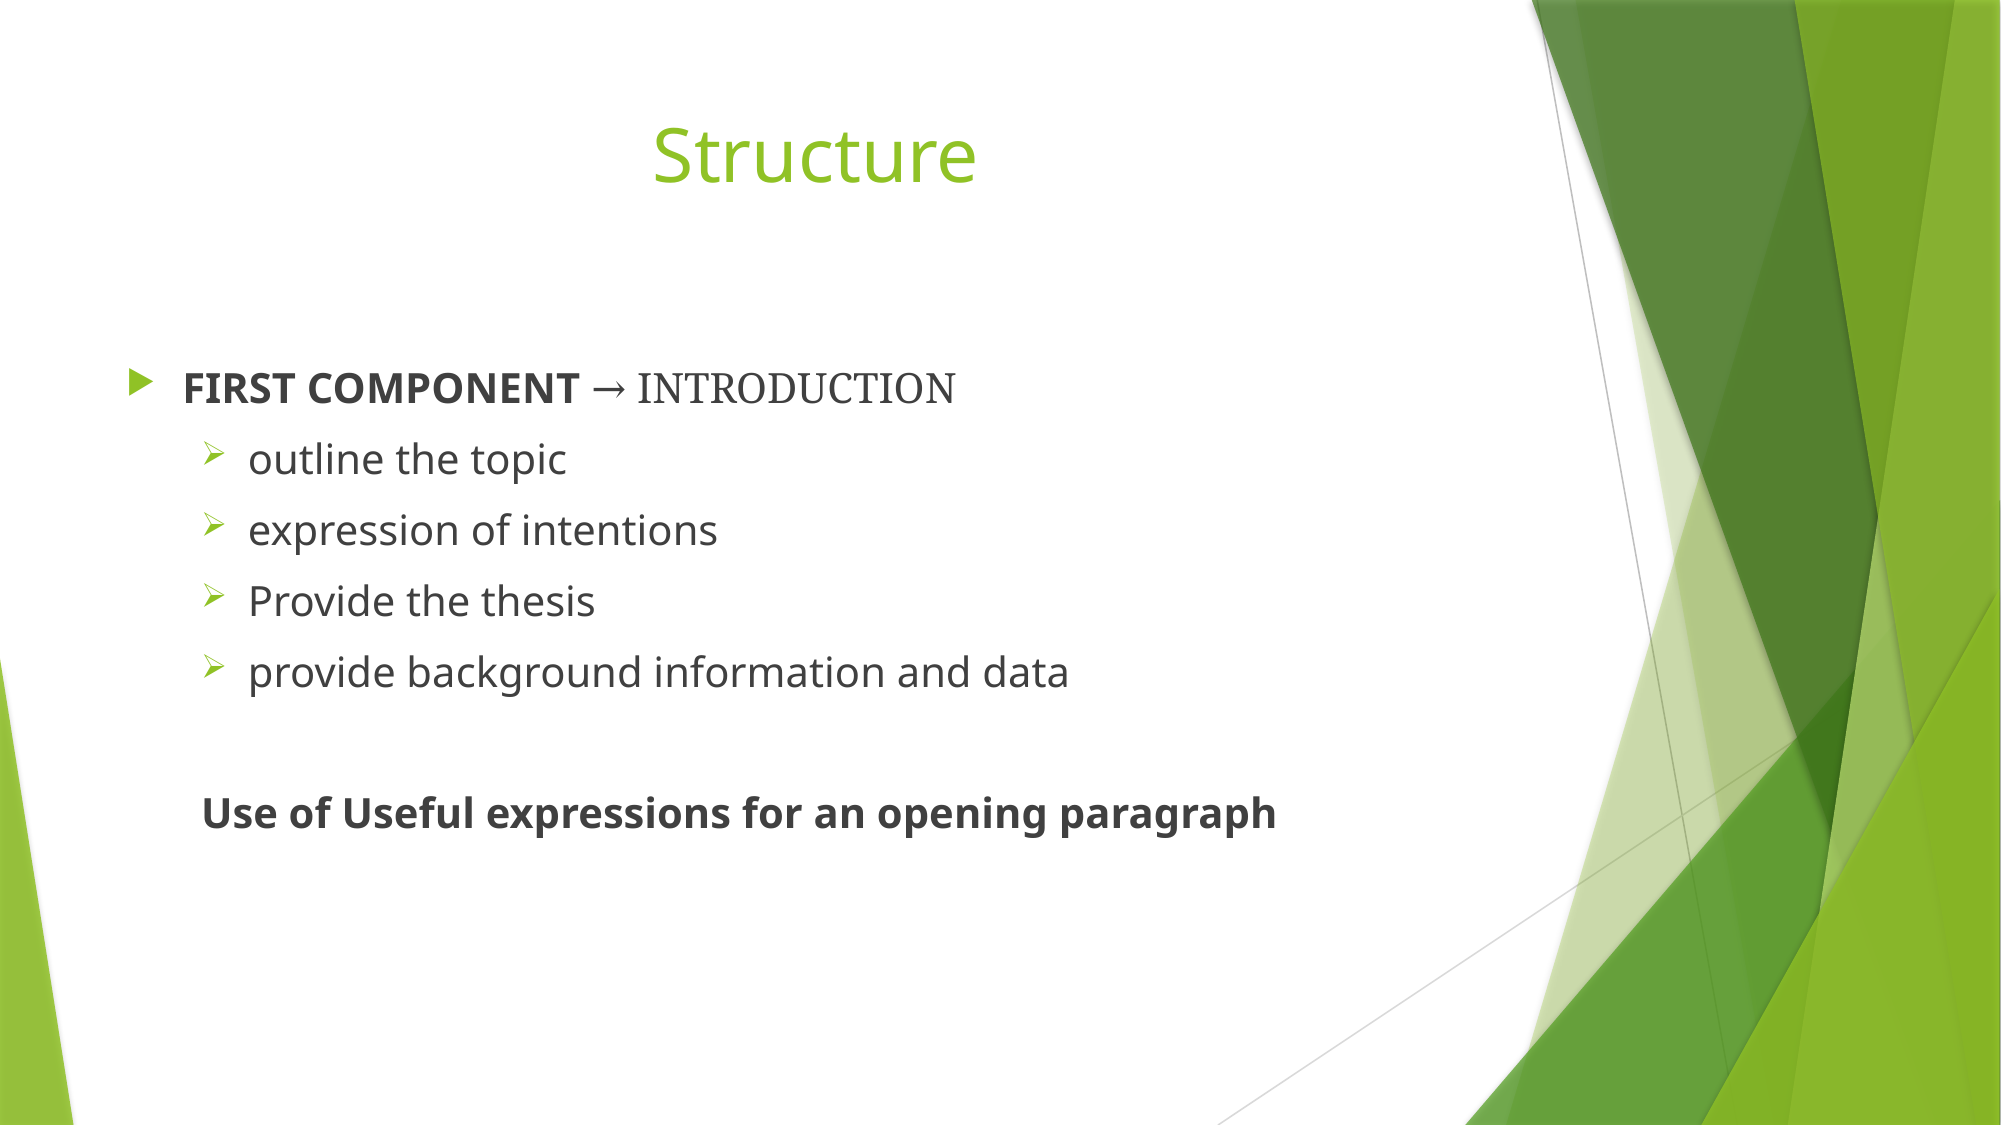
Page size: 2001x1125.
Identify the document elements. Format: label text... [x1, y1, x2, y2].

title Structure [111, 99, 1522, 317]
list FIRST COMPONENT → INTRODUCTION outline the topic expression of intentions Provide the thesis provide background information and data Use of Useful expressions for an opening paragraph [111, 354, 1522, 992]
